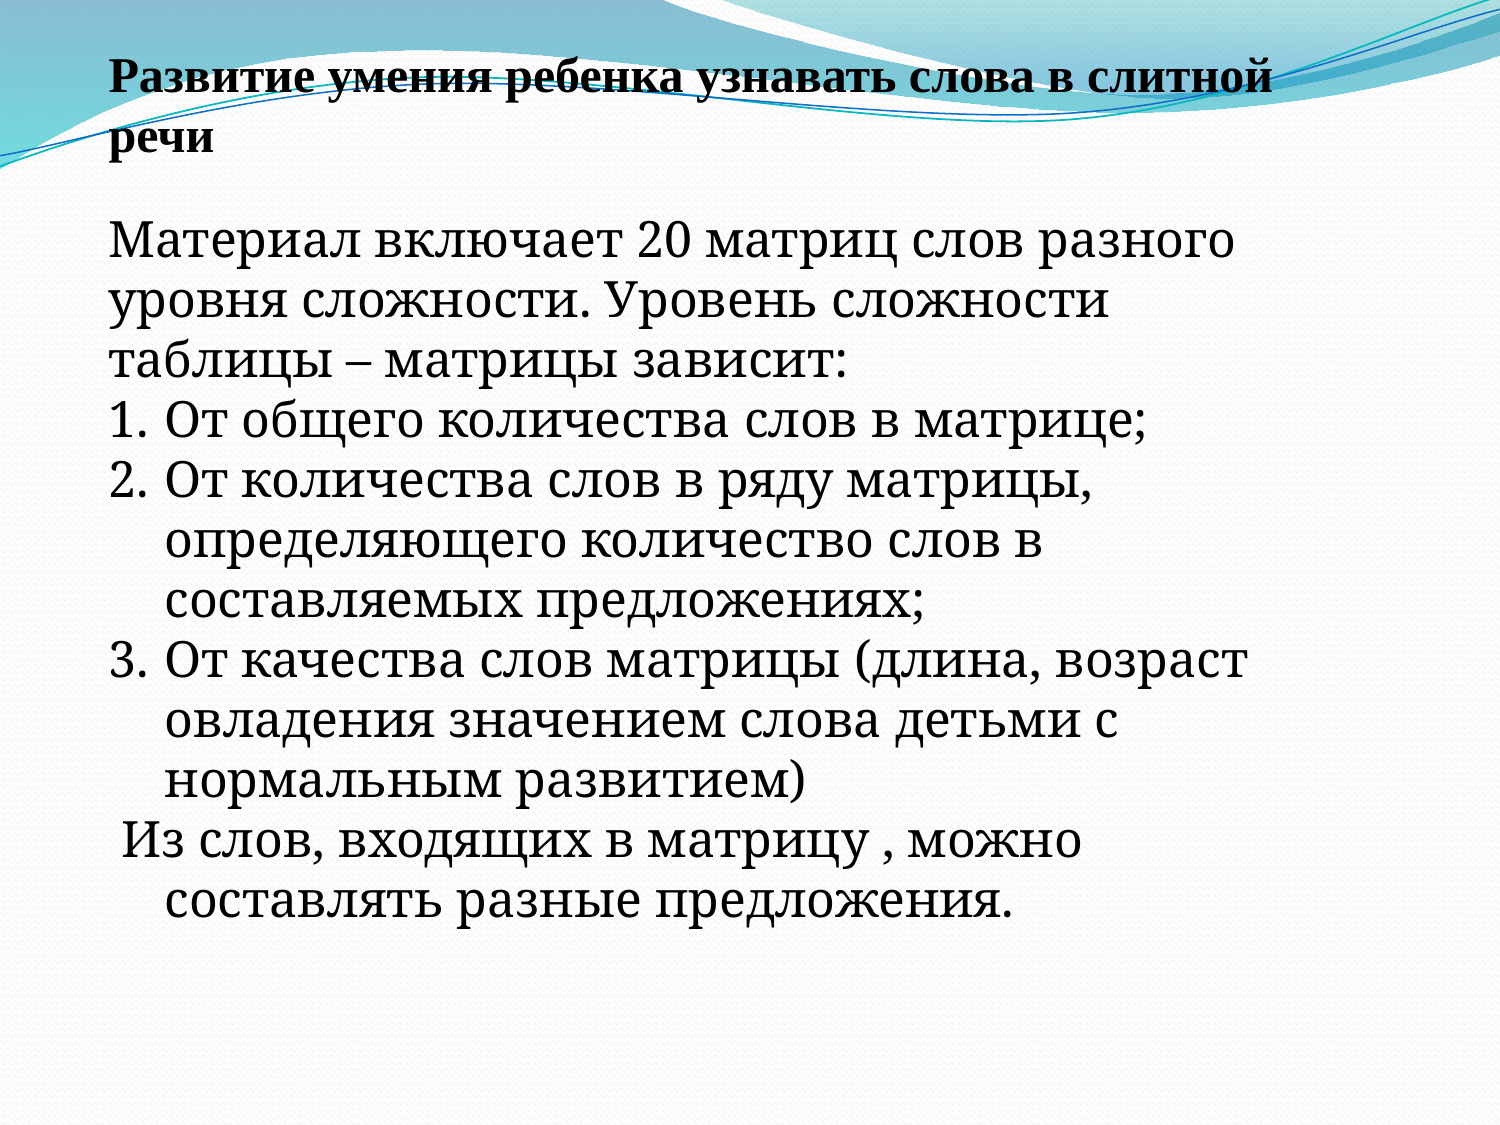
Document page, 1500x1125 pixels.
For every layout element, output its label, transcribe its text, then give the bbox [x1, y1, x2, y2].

text_box Развитие умения ребенка узнавать слова в слитной речи Материал включает 20 матриц слов разного уровня сложности. Уровень сложности таблицы – матрицы зависит: От общего количества слов в матрице; От количества слов в ряду матрицы, определяющего количество слов в составляемых предложениях; От качества слов матрицы (длина, возраст овладения значением слова детьми с нормальным развитием) Из слов, входящих в матрицу , можно составлять разные предложения. [93, 35, 1336, 935]
